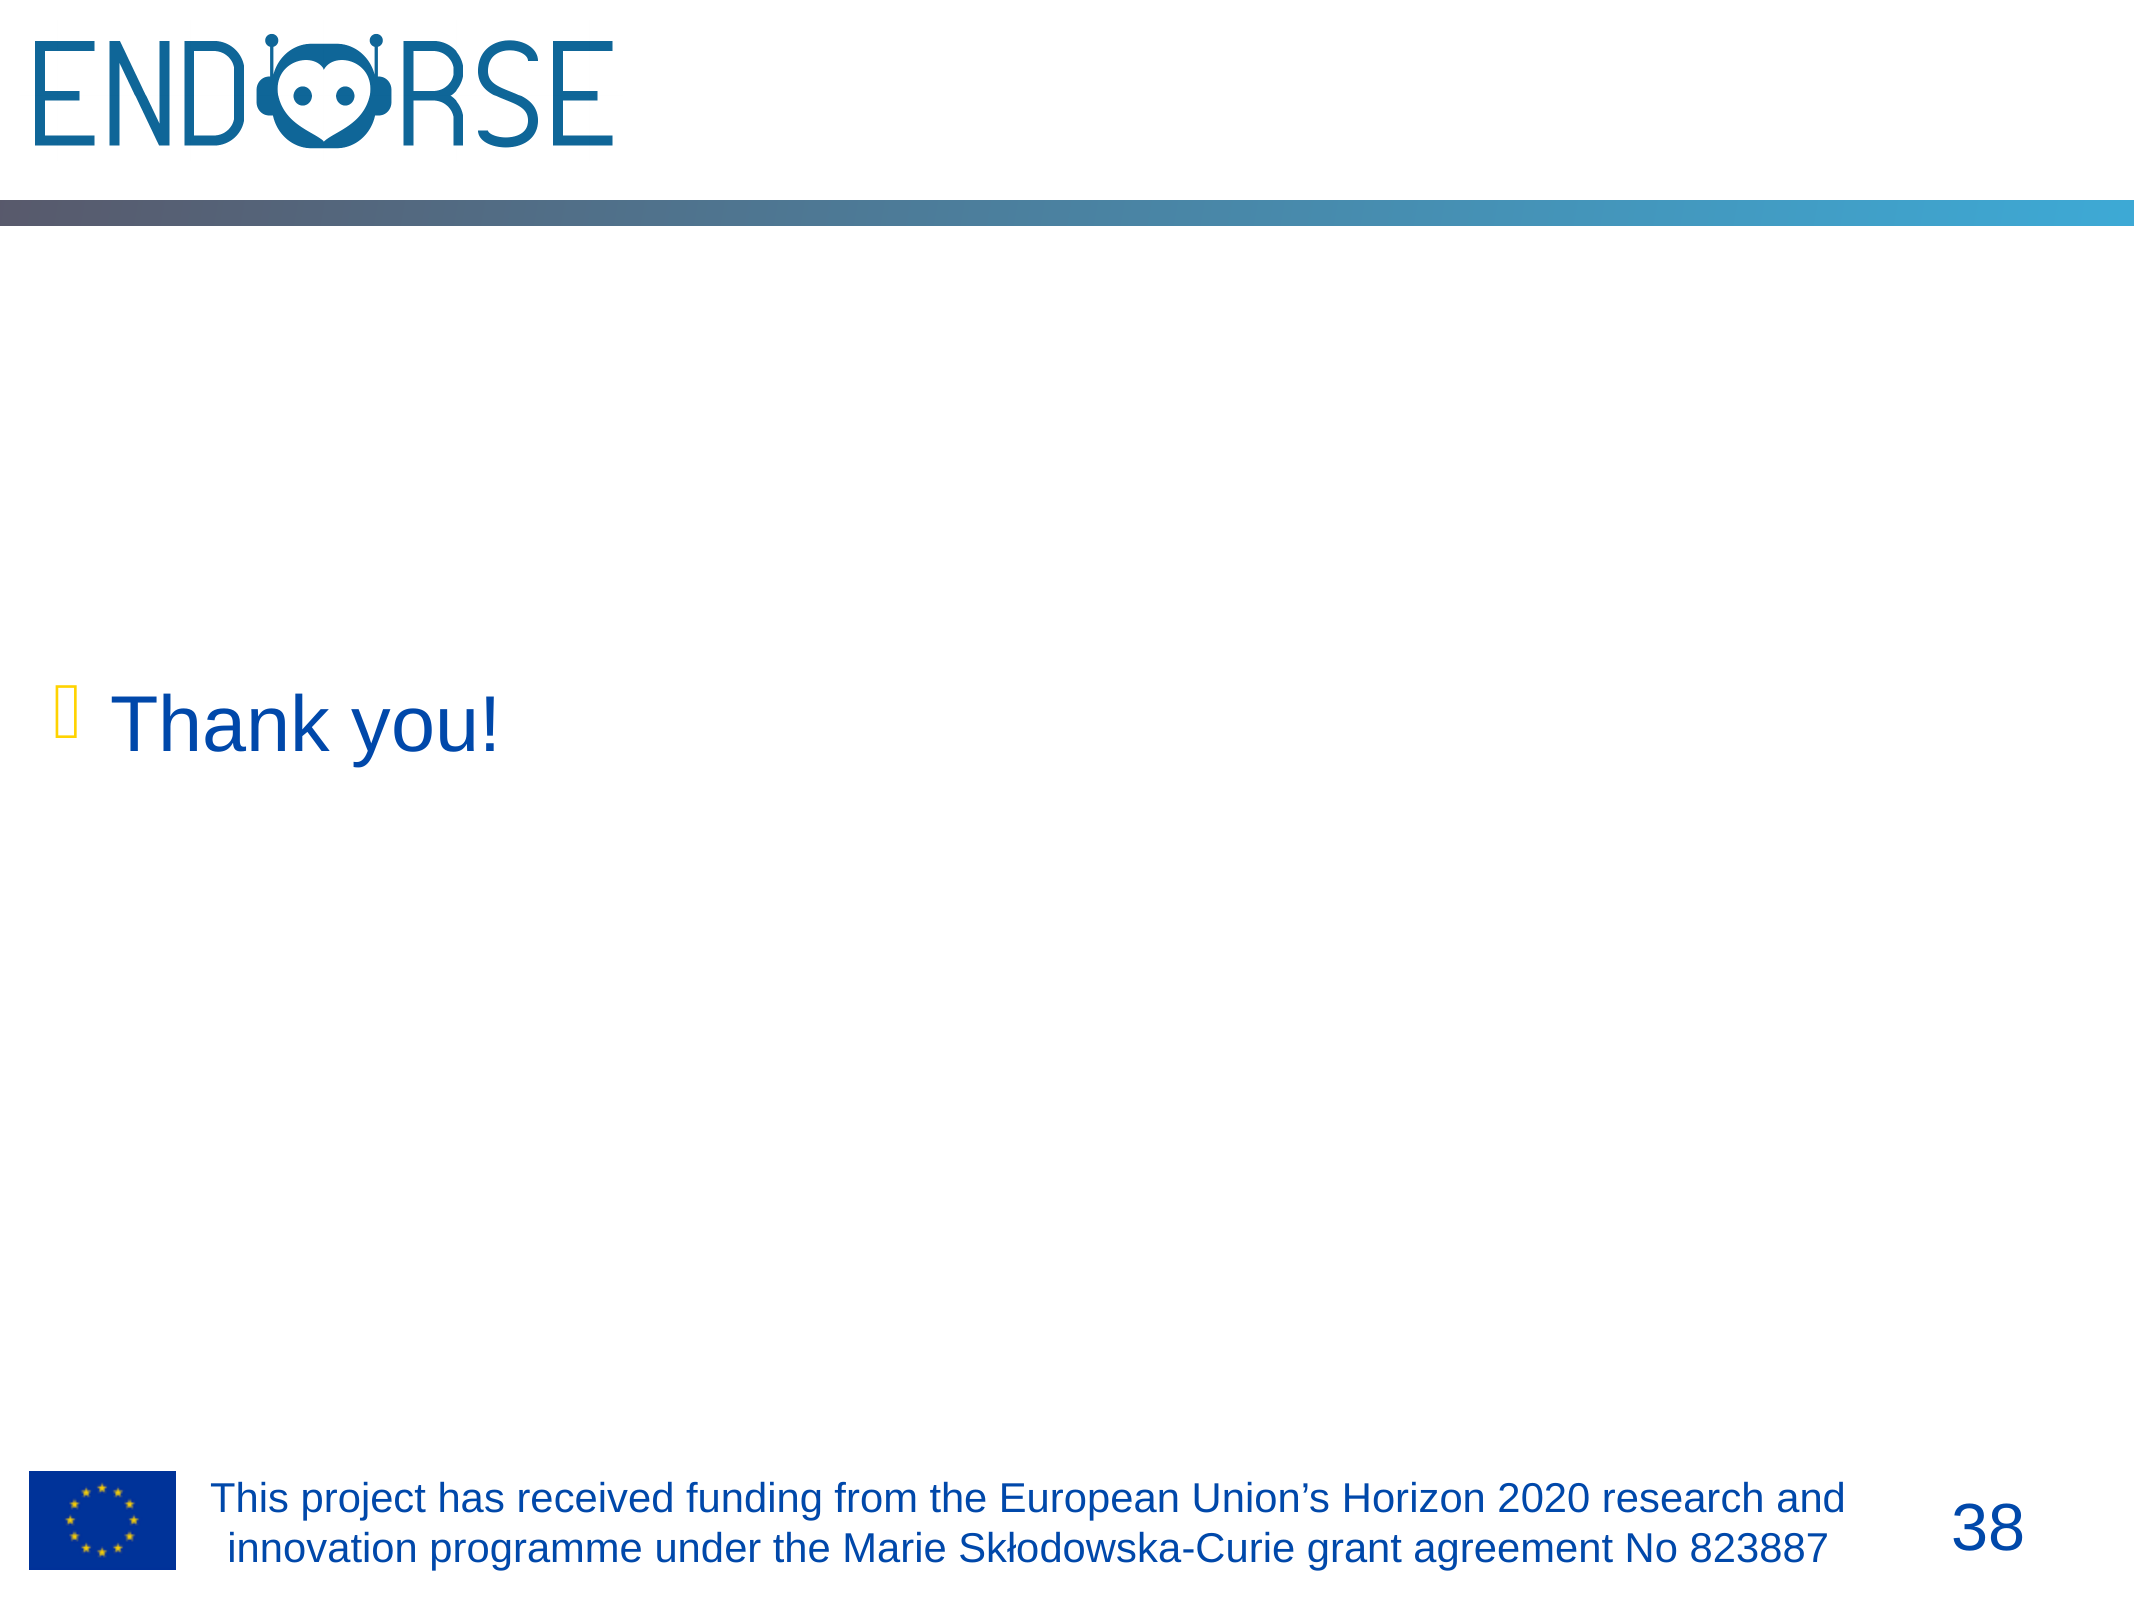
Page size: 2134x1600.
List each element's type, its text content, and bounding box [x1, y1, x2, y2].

picture [29, 1471, 176, 1570]
slide_number 38 [1941, 1474, 2036, 1567]
picture [20, 20, 623, 161]
list Thank you! [38, 265, 2053, 1395]
